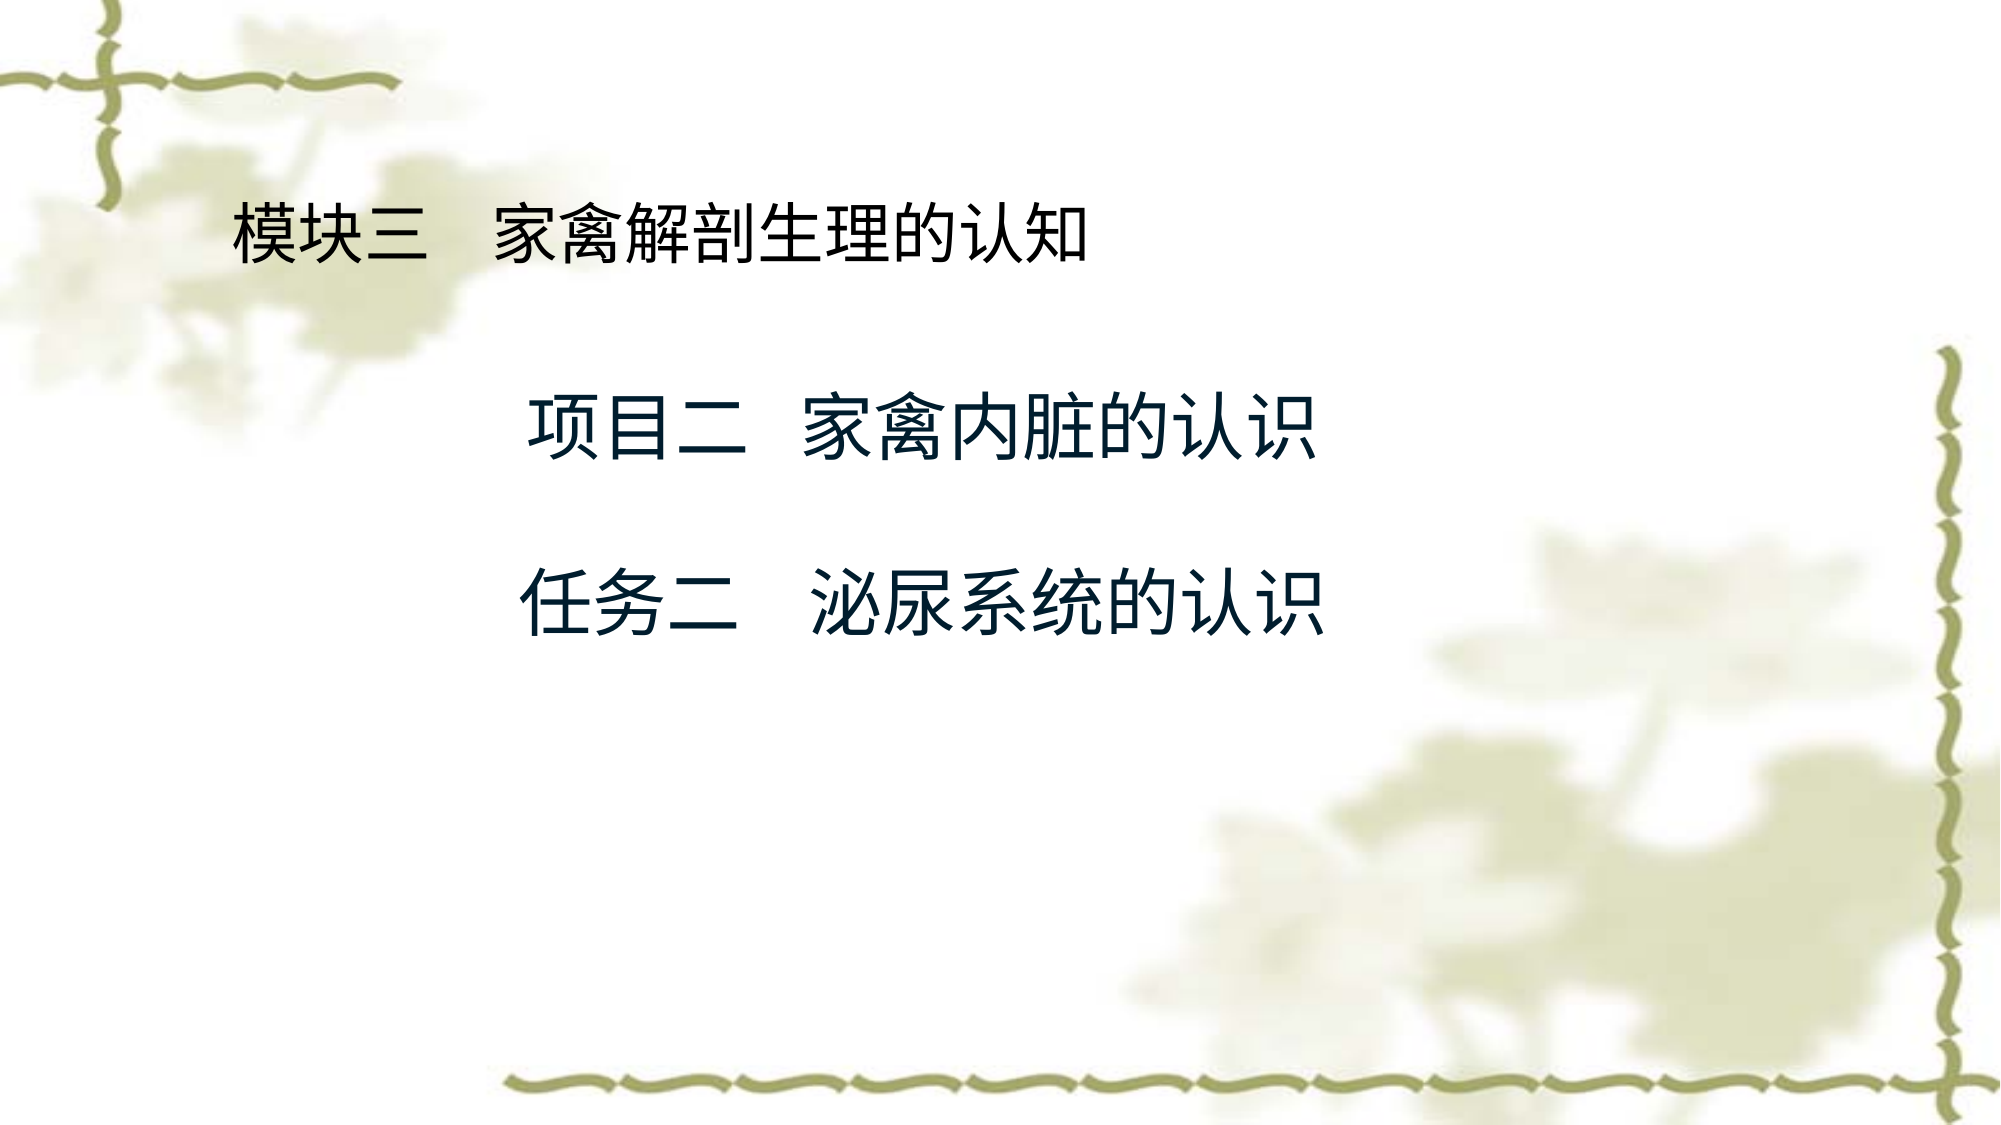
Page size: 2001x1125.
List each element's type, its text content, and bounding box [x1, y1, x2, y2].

text_box 模块三 家禽解剖生理的认知 [216, 160, 1717, 281]
picture [0, 0, 2001, 1125]
text_box 项目二 家禽内脏的认识 任务二 泌尿系统的认识 [173, 382, 1674, 655]
